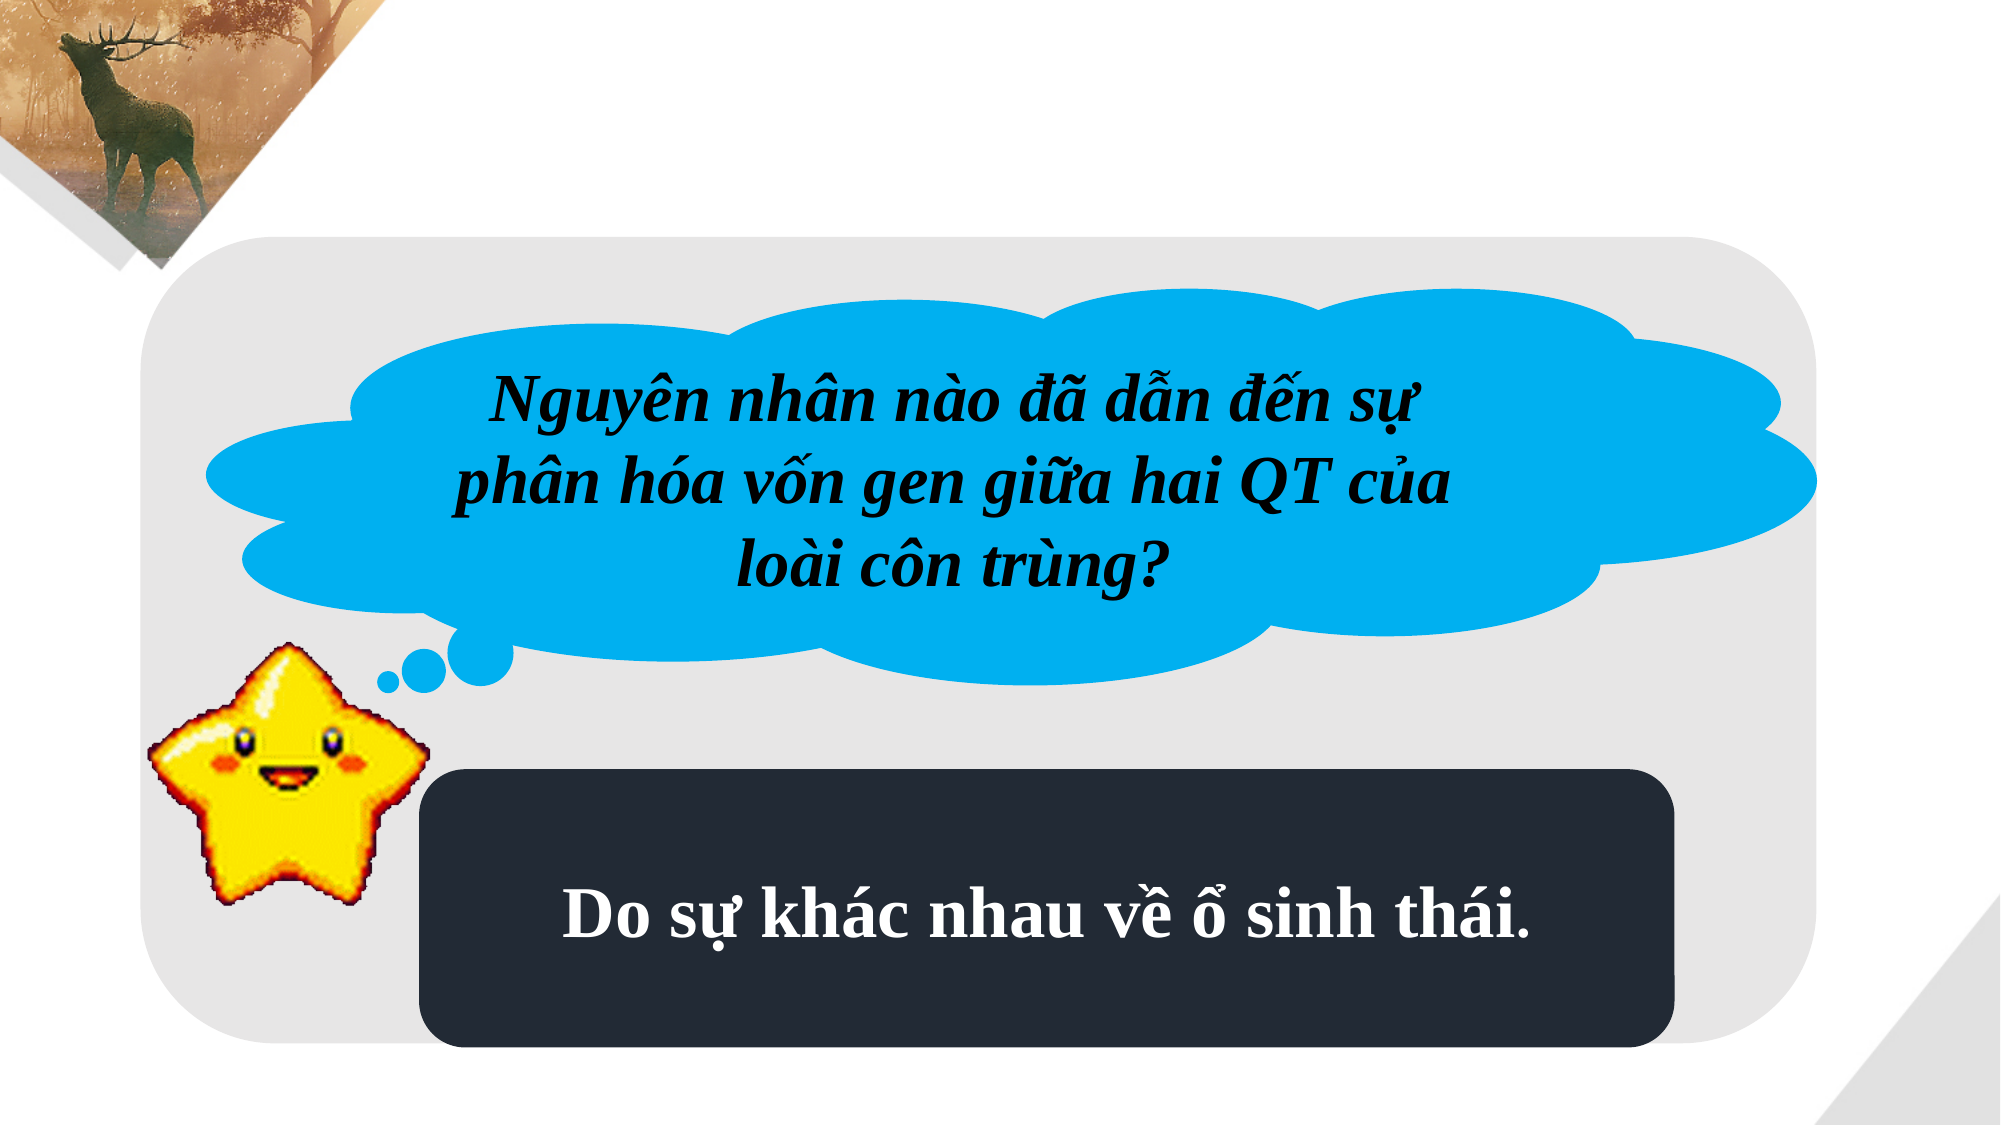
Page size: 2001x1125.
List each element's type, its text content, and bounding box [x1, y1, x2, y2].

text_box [140, 236, 1817, 1044]
picture [0, 0, 2001, 1125]
text_box Do sự khác nhau về ổ sinh thái. [445, 1044, 1649, 1049]
